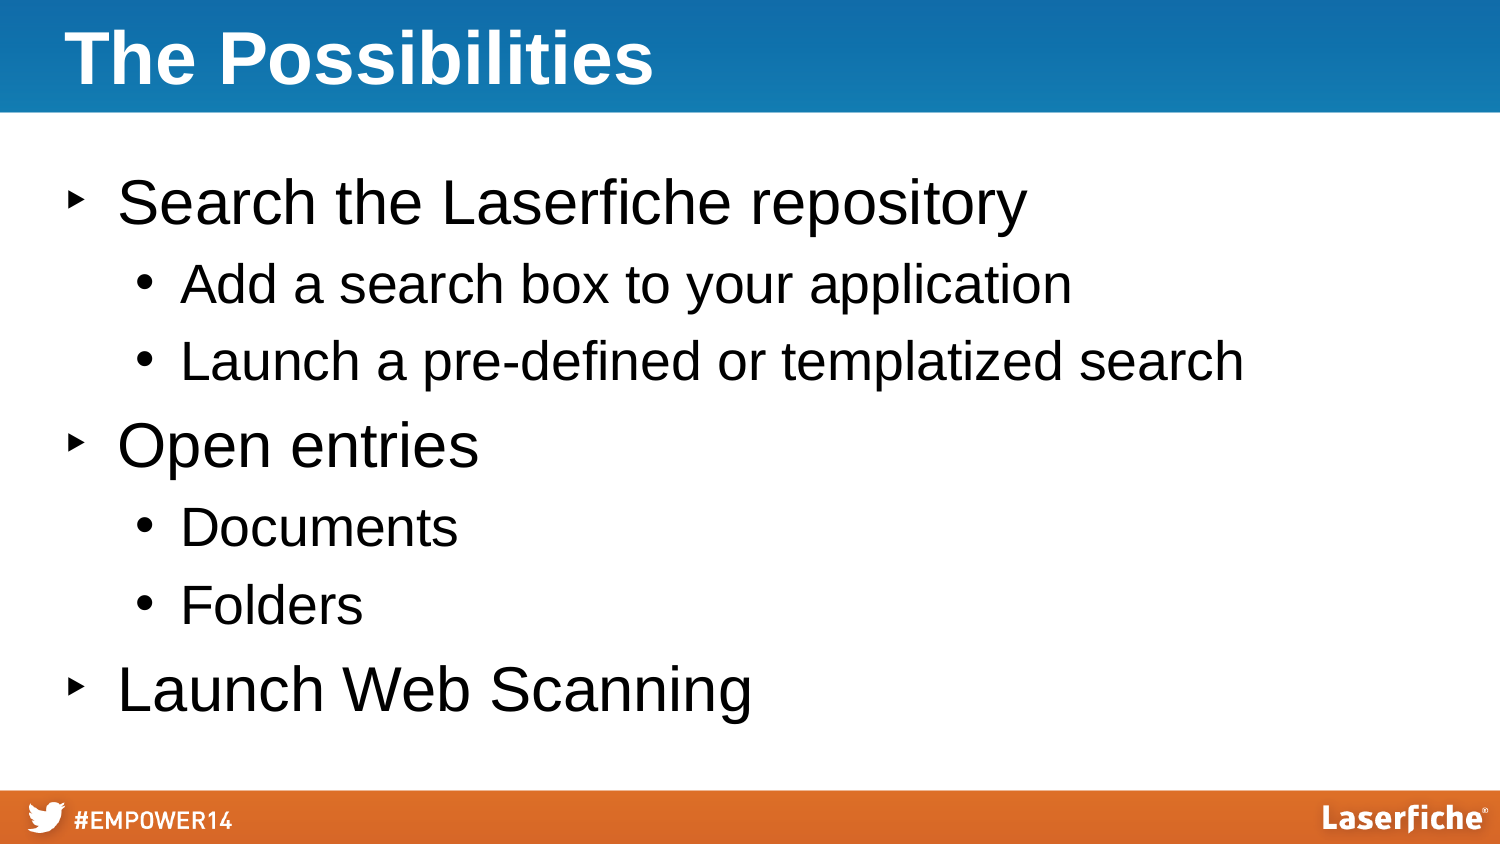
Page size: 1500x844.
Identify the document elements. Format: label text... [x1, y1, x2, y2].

picture [0, 0, 1500, 844]
list Search the Laserfiche repository Add a search box to your application Launch a pre-defined or templatized search Open entries Documents Folders Launch Web Scanning [49, 153, 1400, 736]
title The Possibilities [49, 0, 1400, 110]
